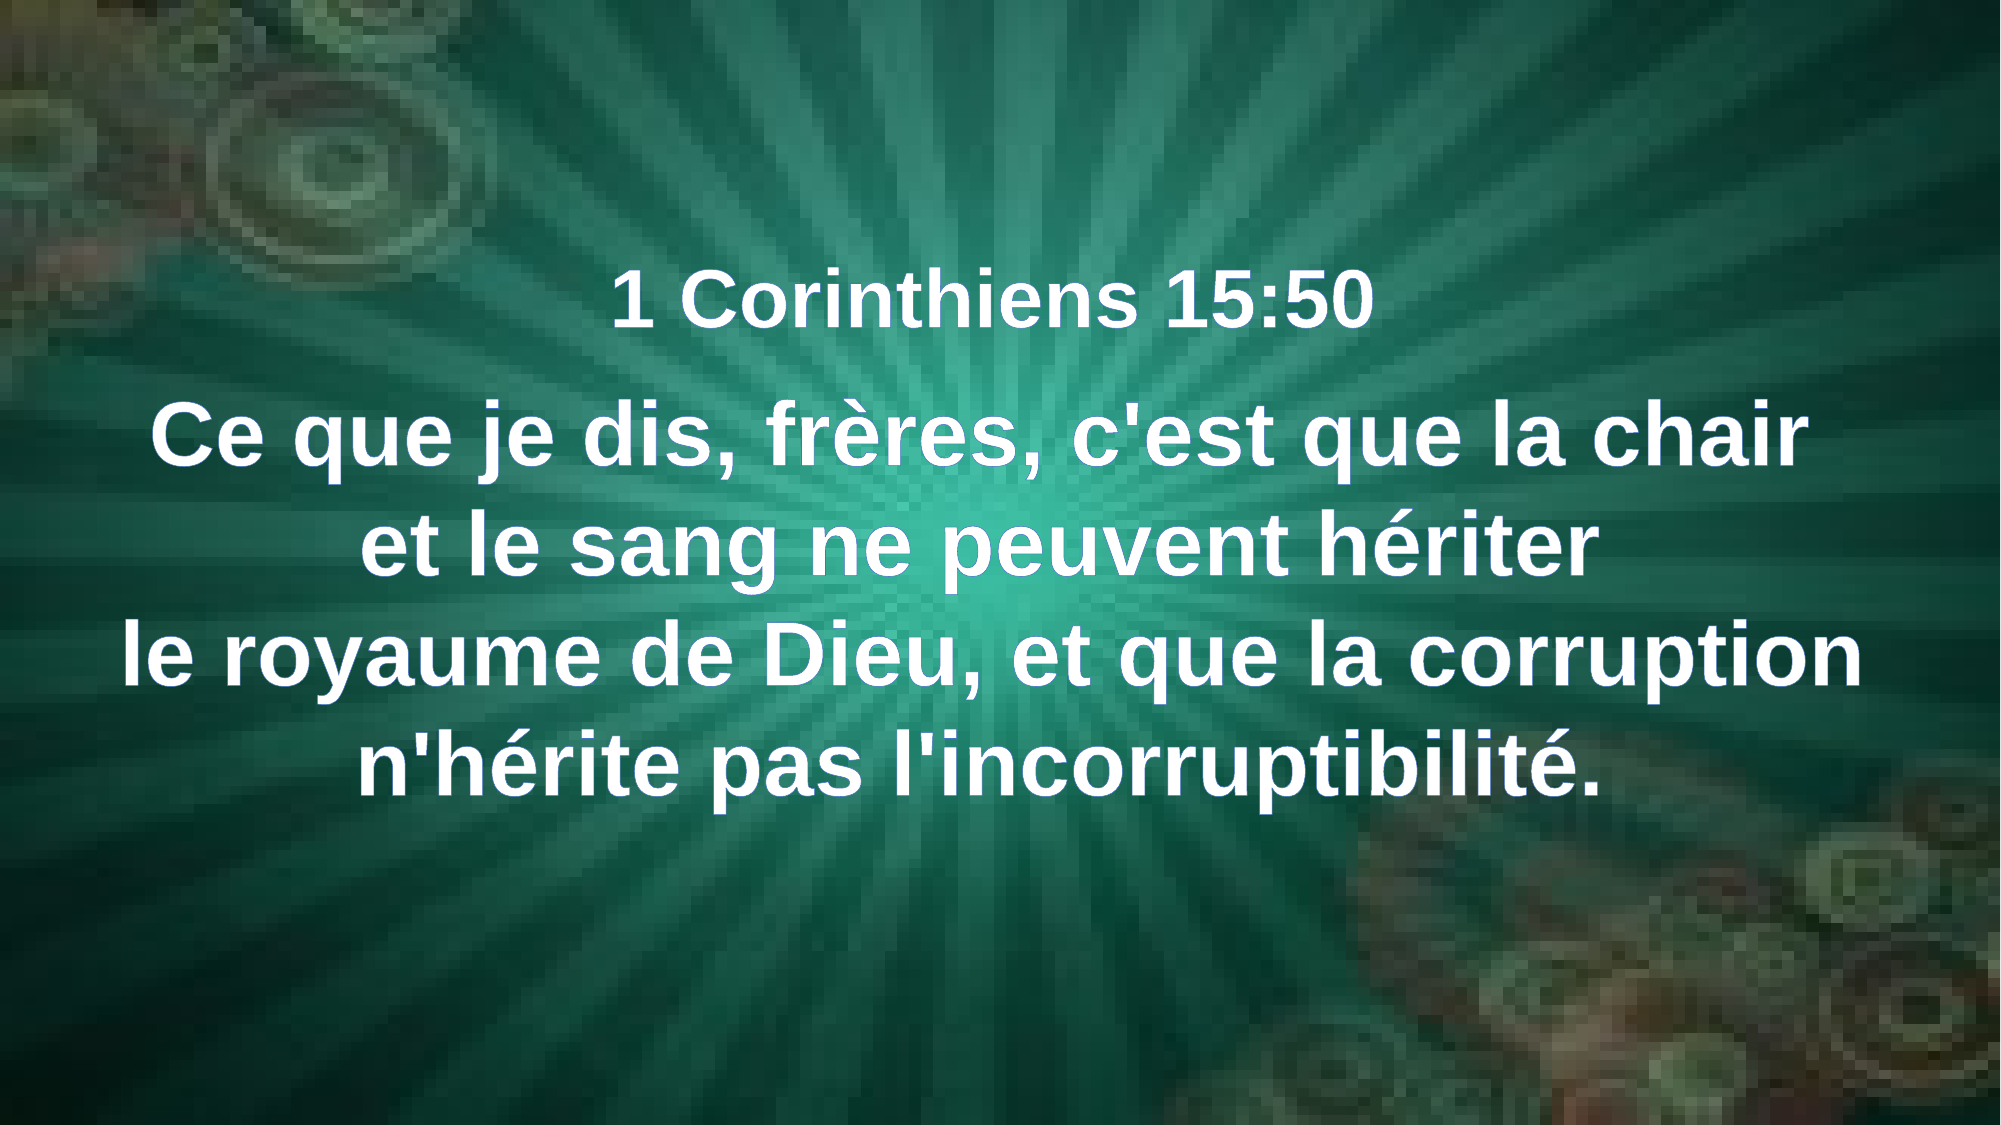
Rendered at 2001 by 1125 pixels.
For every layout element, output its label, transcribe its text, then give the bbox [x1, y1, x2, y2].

text_box 1 Corinthiens 15:50 Ce que je dis, frères, c'est que la chair et le sang ne peuvent hériter le royaume de Dieu, et que la corruption n'hérite pas l'incorruptibilité. [62, 236, 1925, 822]
picture [0, 0, 2001, 1125]
